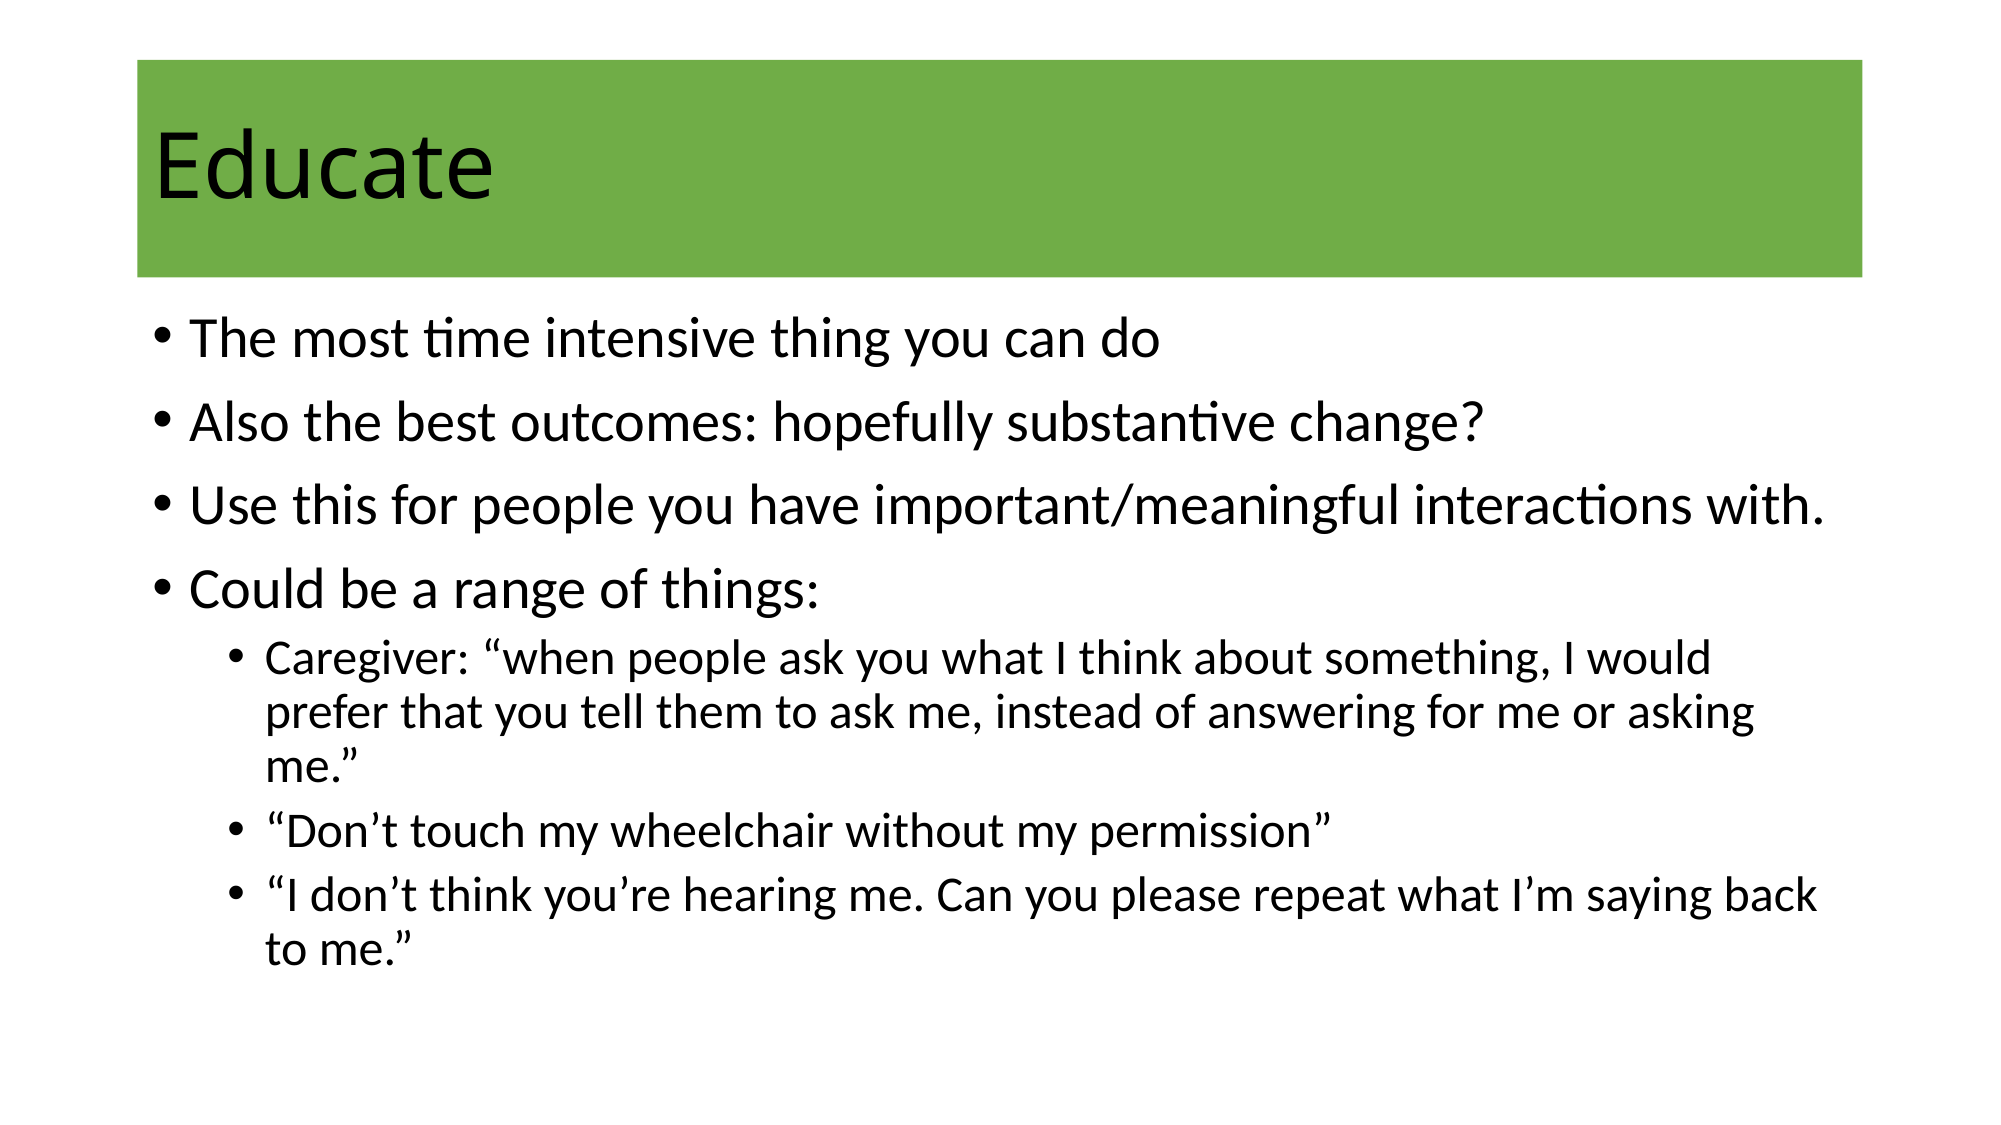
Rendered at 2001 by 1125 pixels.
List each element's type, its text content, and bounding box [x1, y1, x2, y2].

title Educate [137, 59, 1863, 278]
list The most time intensive thing you can do Also the best outcomes: hopefully substantive change? Use this for people you have important/meaningful interactions with. Could be a range of things: Caregiver: “when people ask you what I think about something, I would prefer that you tell them to ask me, instead of answering for me or asking me.” “Don’t touch my wheelchair without my permission” “I don’t think you’re hearing me. Can you please repeat what I’m saying back to me.” [137, 299, 1863, 1014]
